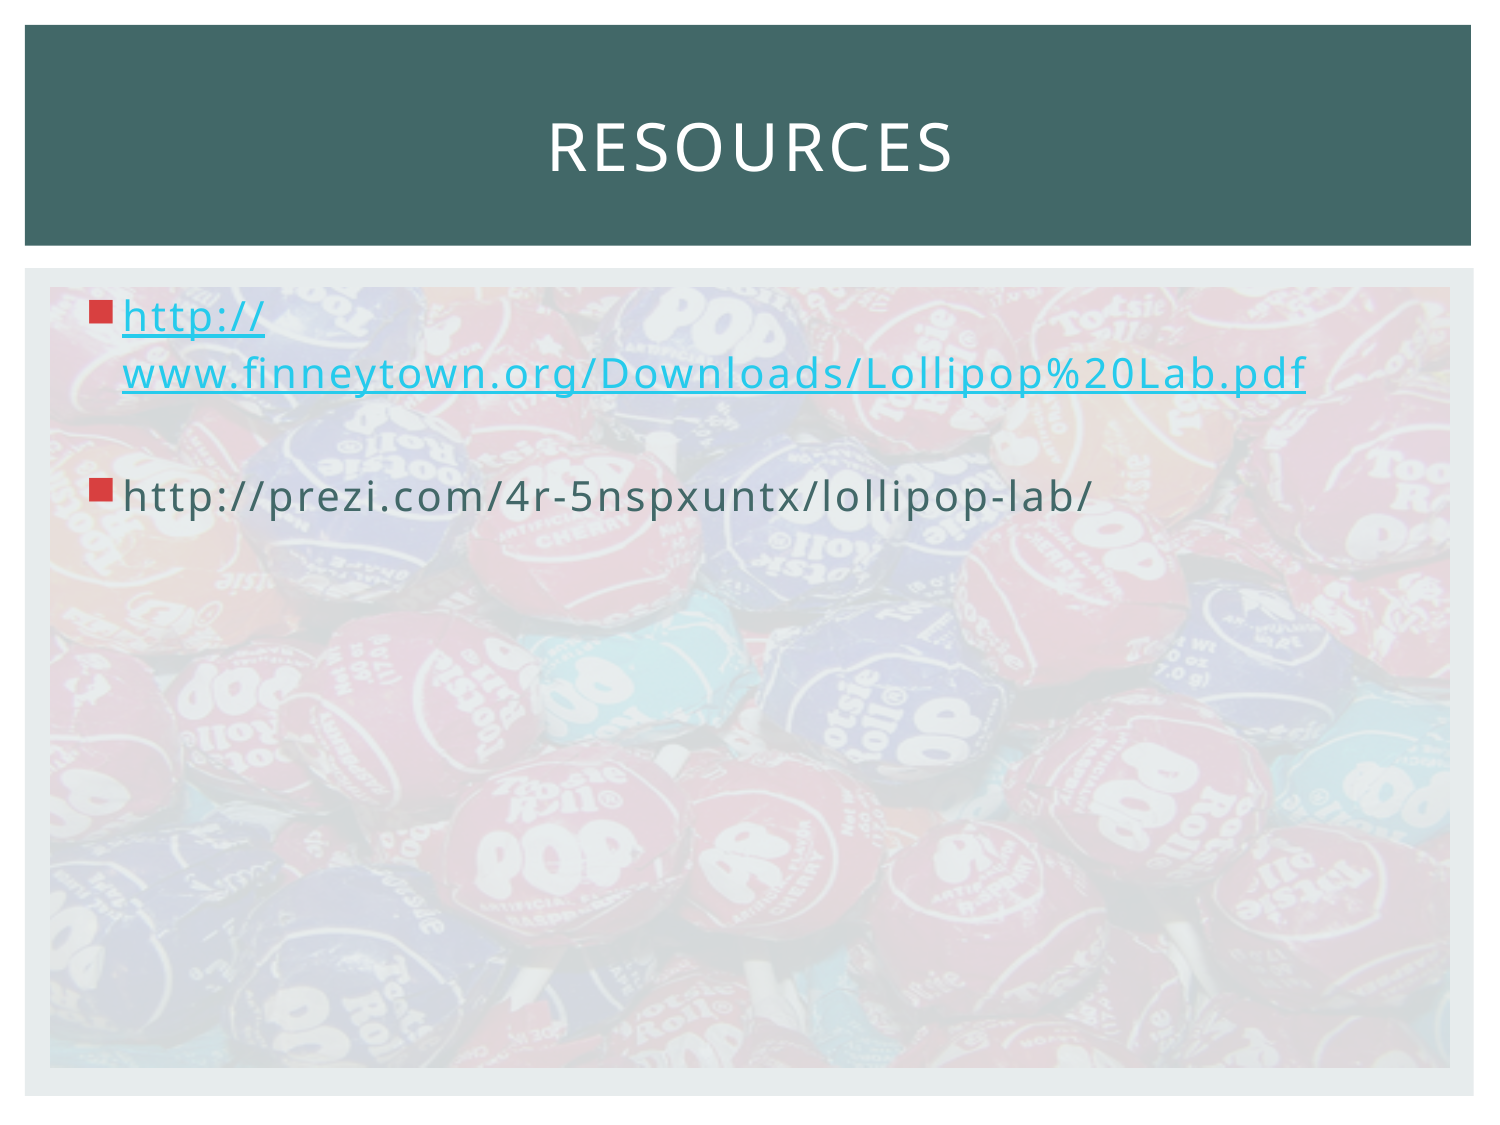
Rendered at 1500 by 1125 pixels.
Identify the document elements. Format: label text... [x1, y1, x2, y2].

text_box [50, 287, 1450, 1068]
title Resources [62, 58, 1438, 232]
list http://www.finneytown.org/Downloads/Lollipop%20Lab.pdf http://prezi.com/4r-5nspxuntx/lollipop-lab/ [62, 281, 1442, 1005]
